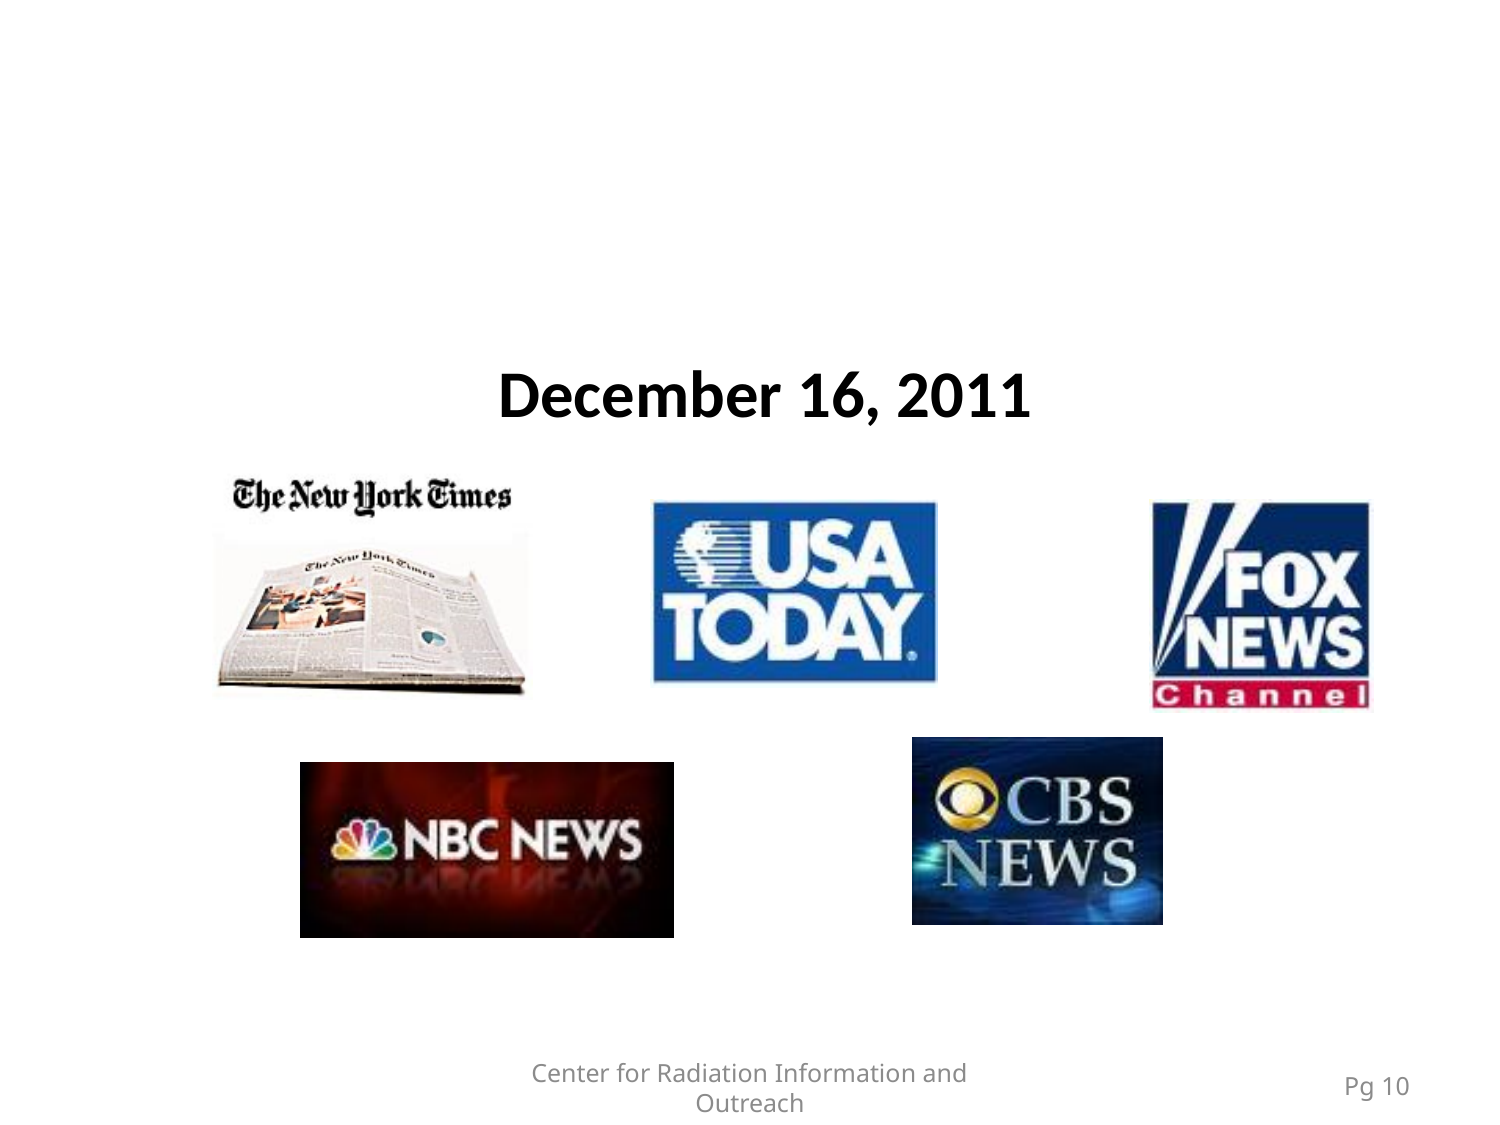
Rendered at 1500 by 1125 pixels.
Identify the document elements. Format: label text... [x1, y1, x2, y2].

list December 16, 2011 [112, 249, 1418, 950]
slide_number Pg 10 [1074, 1042, 1425, 1103]
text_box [212, 449, 1375, 938]
footer Center for Radiation Information and Outreach [512, 1042, 988, 1103]
